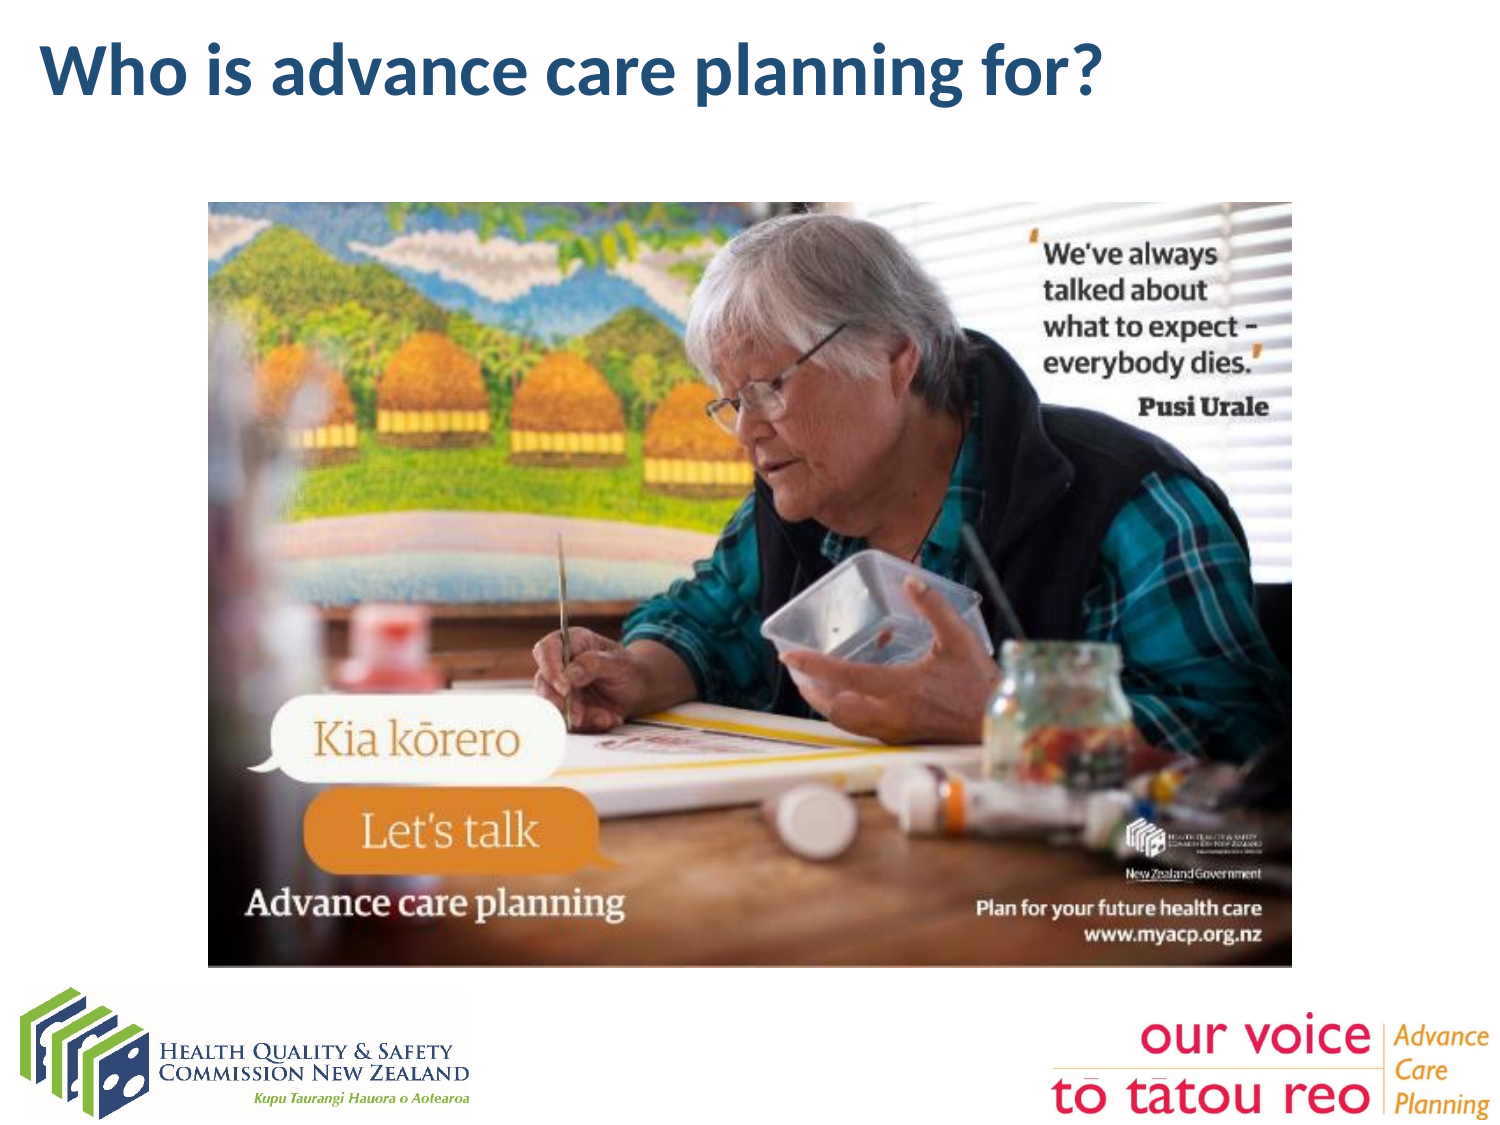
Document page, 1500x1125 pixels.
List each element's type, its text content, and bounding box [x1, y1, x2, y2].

title Who is advance care planning for? [24, 0, 1376, 131]
picture [208, 202, 1292, 968]
picture [1051, 1012, 1490, 1120]
picture [20, 987, 469, 1120]
